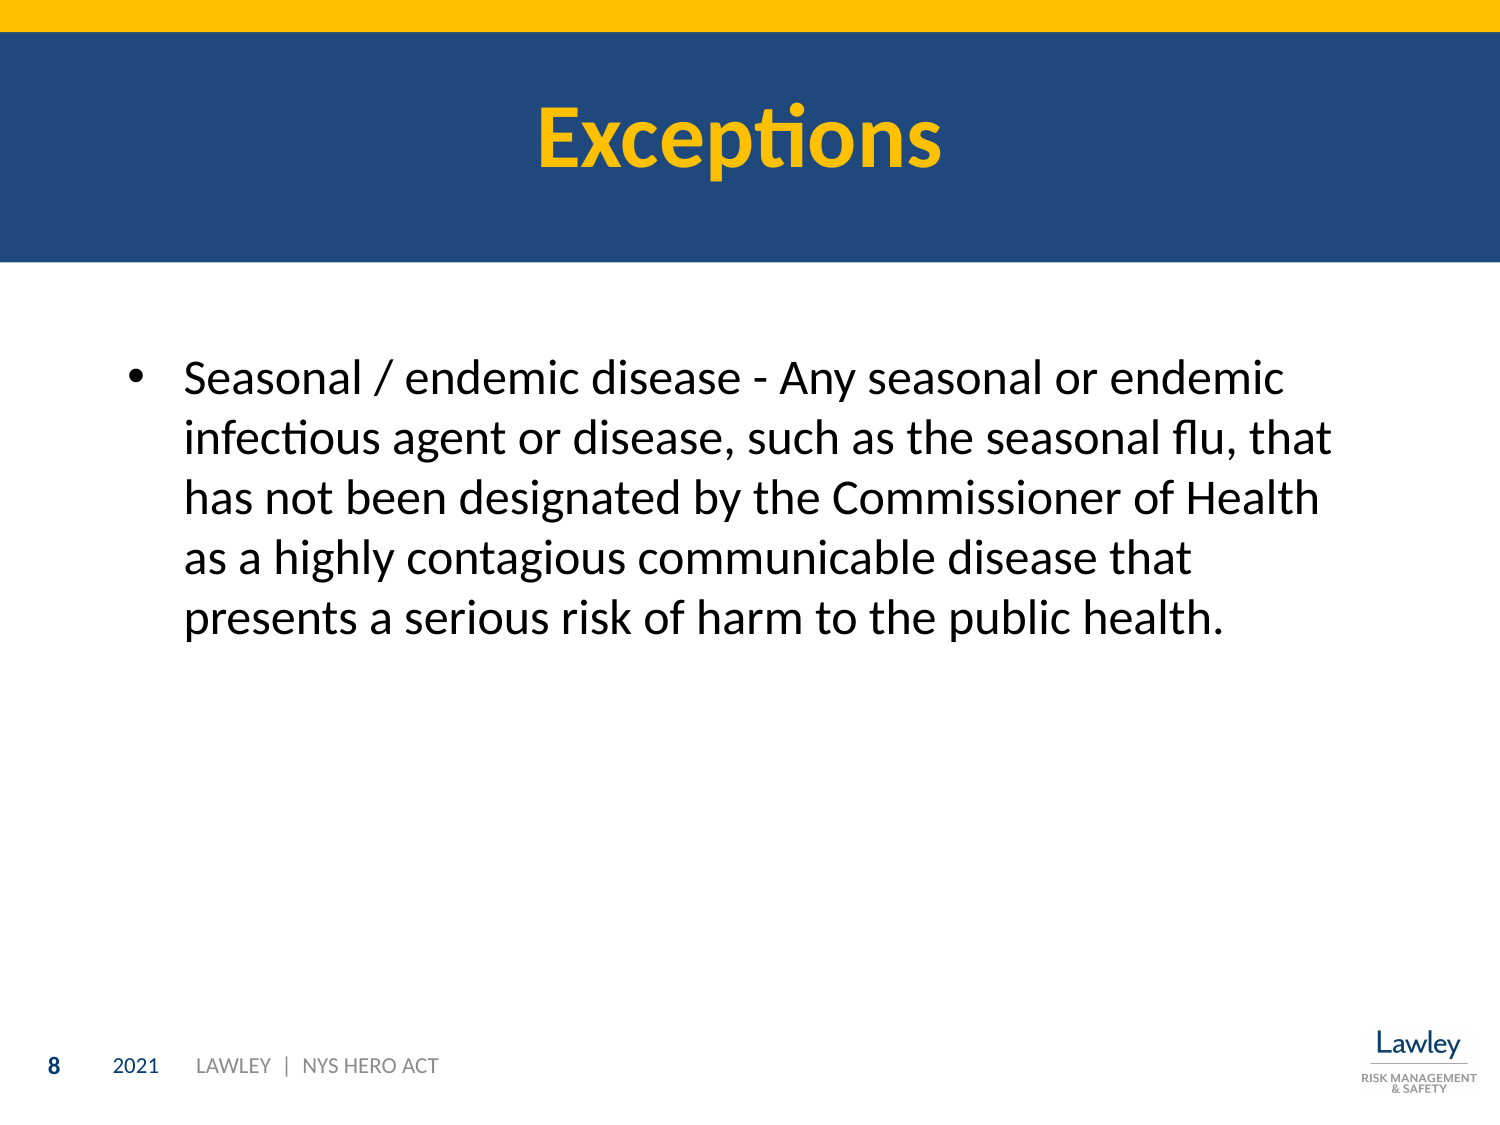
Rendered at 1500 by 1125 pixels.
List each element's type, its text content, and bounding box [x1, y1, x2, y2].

text_box 2021 LAWLEY | NYS HERO ACT [121, 1030, 772, 1099]
text_box Exceptions [0, 34, 1500, 265]
list Seasonal / endemic disease - Any seasonal or endemic infectious agent or disease, such as the seasonal flu, that has not been designated by the Commissioner of Health as a highly contagious communicable disease that presents a serious risk of harm to the public health. [112, 337, 1388, 1050]
text_box 8 [47, 1030, 121, 1099]
text_box [0, 0, 1500, 34]
picture [1362, 1030, 1477, 1094]
